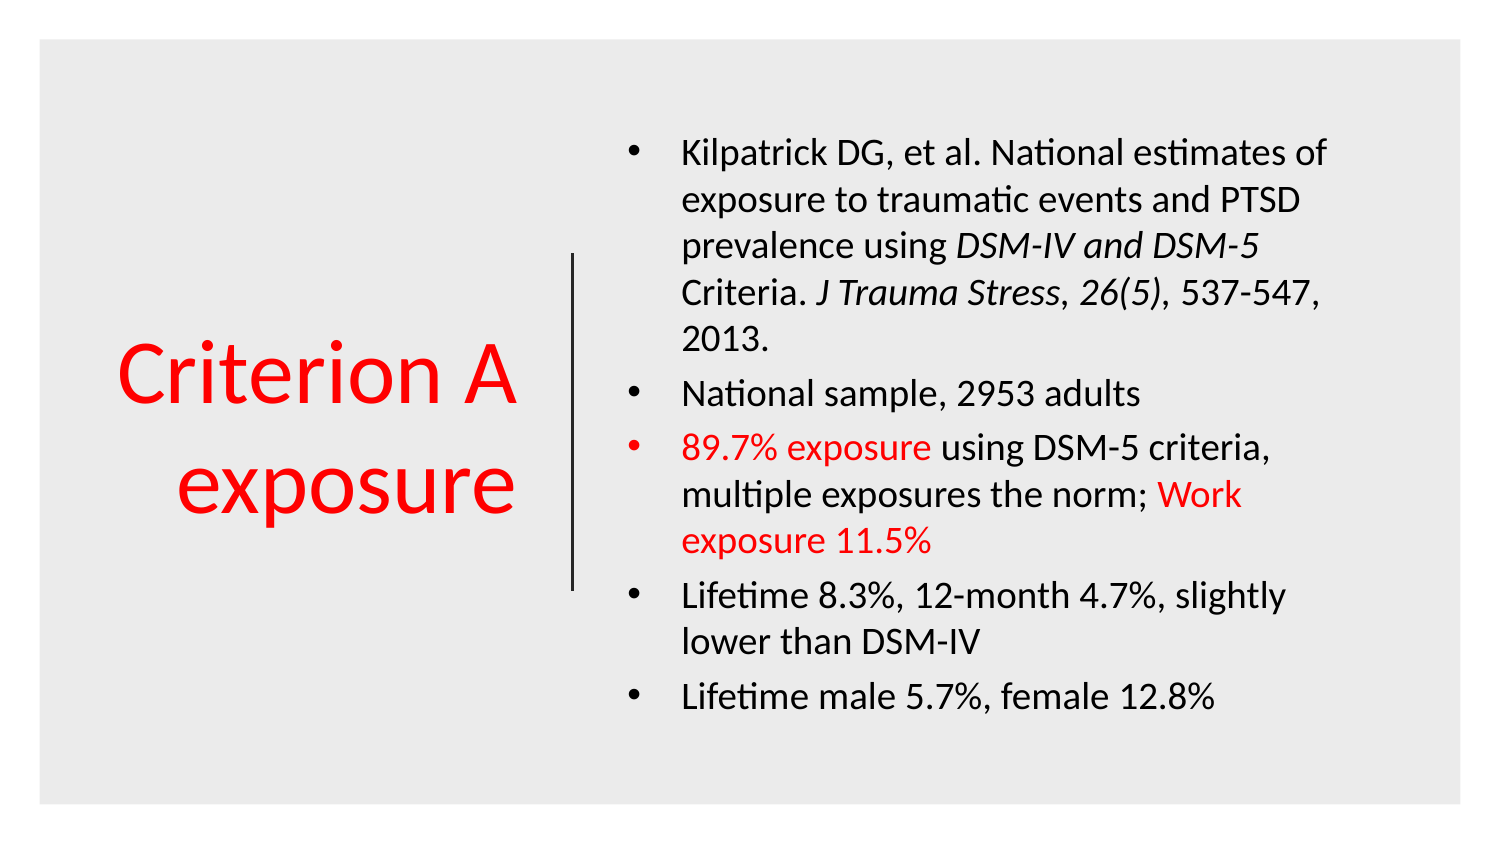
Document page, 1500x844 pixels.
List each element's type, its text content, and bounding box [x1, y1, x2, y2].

title Criterion A exposure [75, 118, 533, 726]
text_box [37, 37, 1462, 806]
list Kilpatrick DG, et al. National estimates of exposure to traumatic events and PTSD prevalence using DSM-IV and DSM-5 Criteria. J Trauma Stress, 26(5), 537-547, 2013. National sample, 2953 adults 89.7% exposure using DSM-5 criteria, multiple exposures the norm; Work exposure 11.5% Lifetime 8.3%, 12-month 4.7%, slightly lower than DSM-IV Lifetime male 5.7%, female 12.8% [612, 118, 1397, 726]
